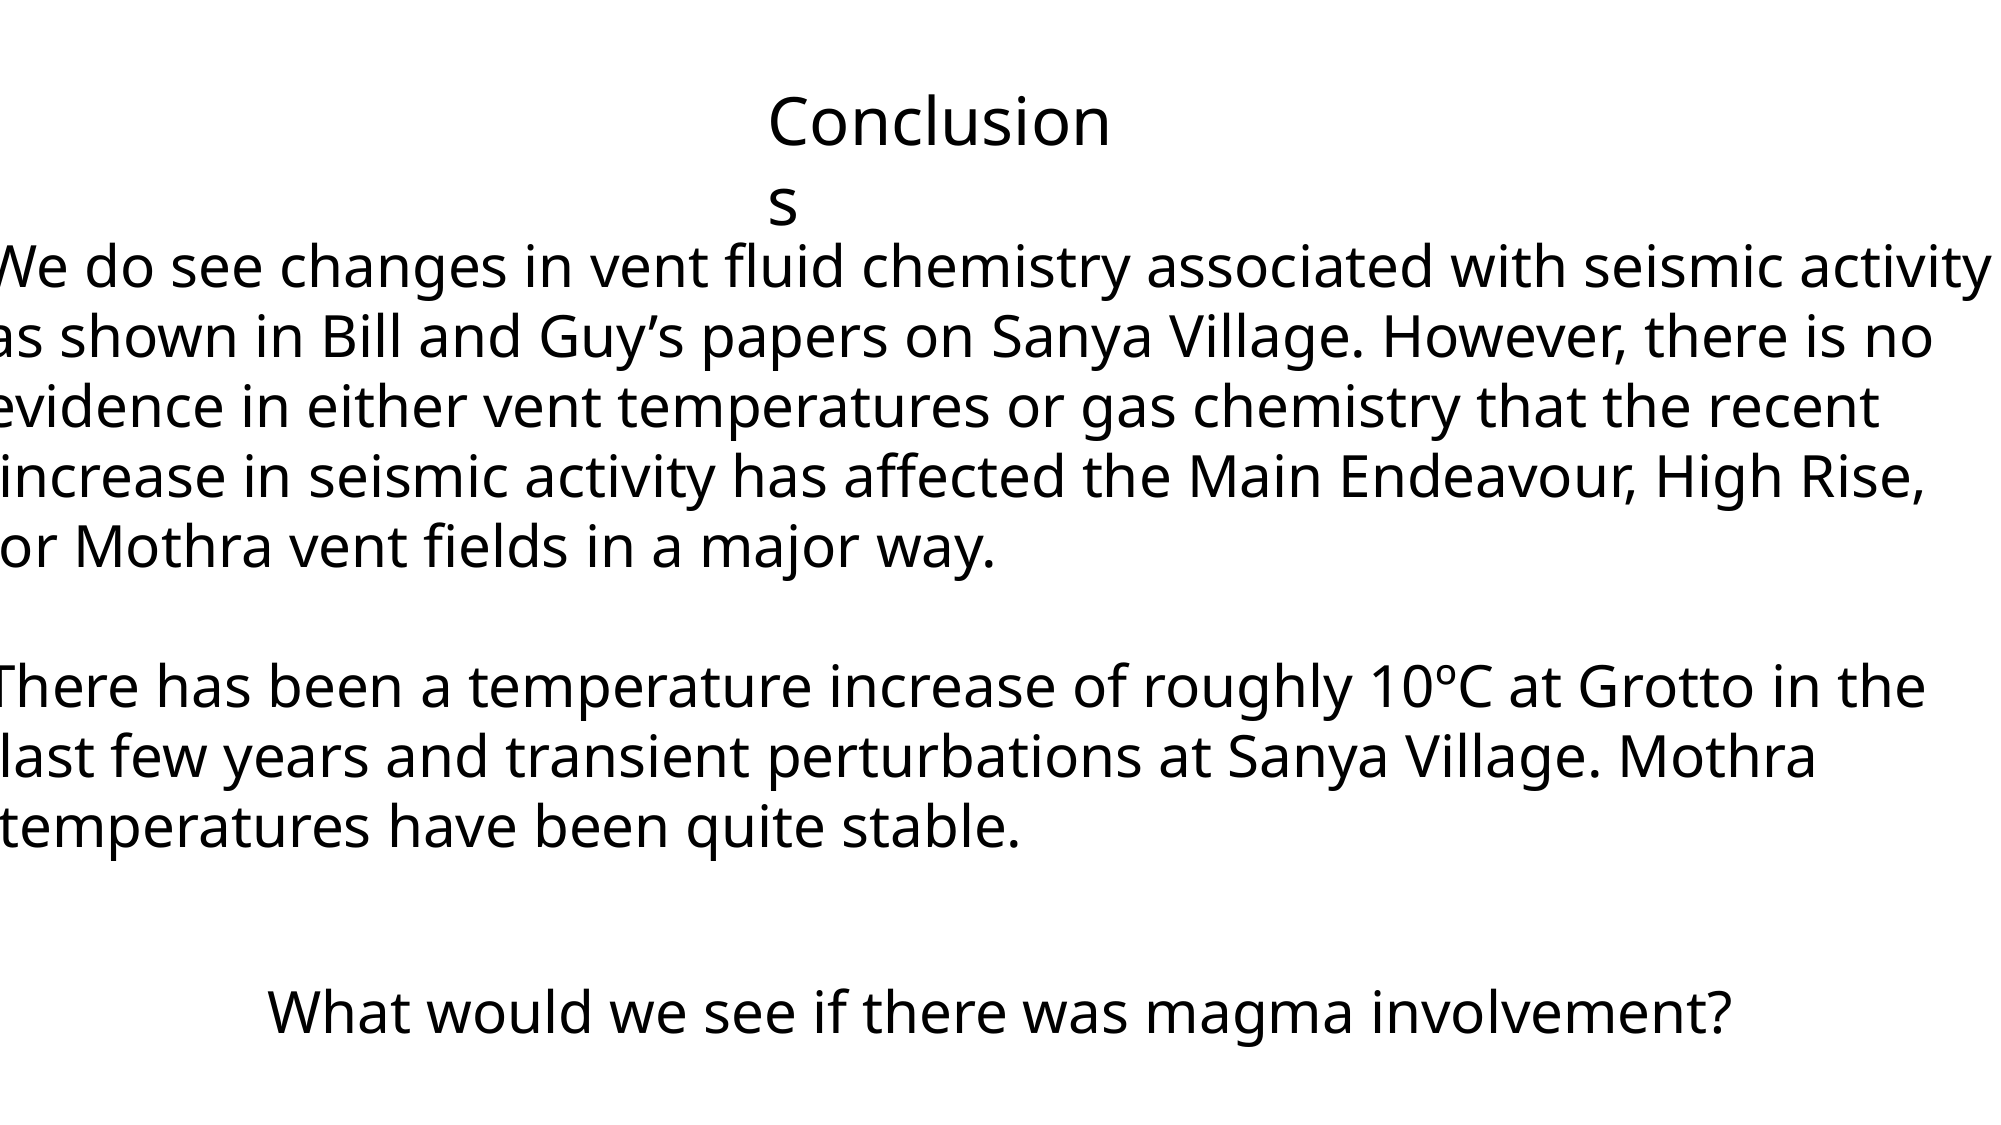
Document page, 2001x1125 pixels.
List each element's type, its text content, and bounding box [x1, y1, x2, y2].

text_box What would we see if there was magma involvement? [252, 967, 1748, 1053]
text_box We do see changes in vent fluid chemistry associated with seismic activity as shown in Bill and Guy’s papers on Sanya Village. However, there is no evidence in either vent temperatures or gas chemistry that the recent increase in seismic activity has affected the Main Endeavour, High Rise, or Mothra vent fields in a major way. There has been a temperature increase of roughly 10ºC at Grotto in the last few years and transient perturbations at Sanya Village. Mothra temperatures have been quite stable. [0, 221, 2000, 867]
text_box Conclusions [753, 71, 1151, 246]
